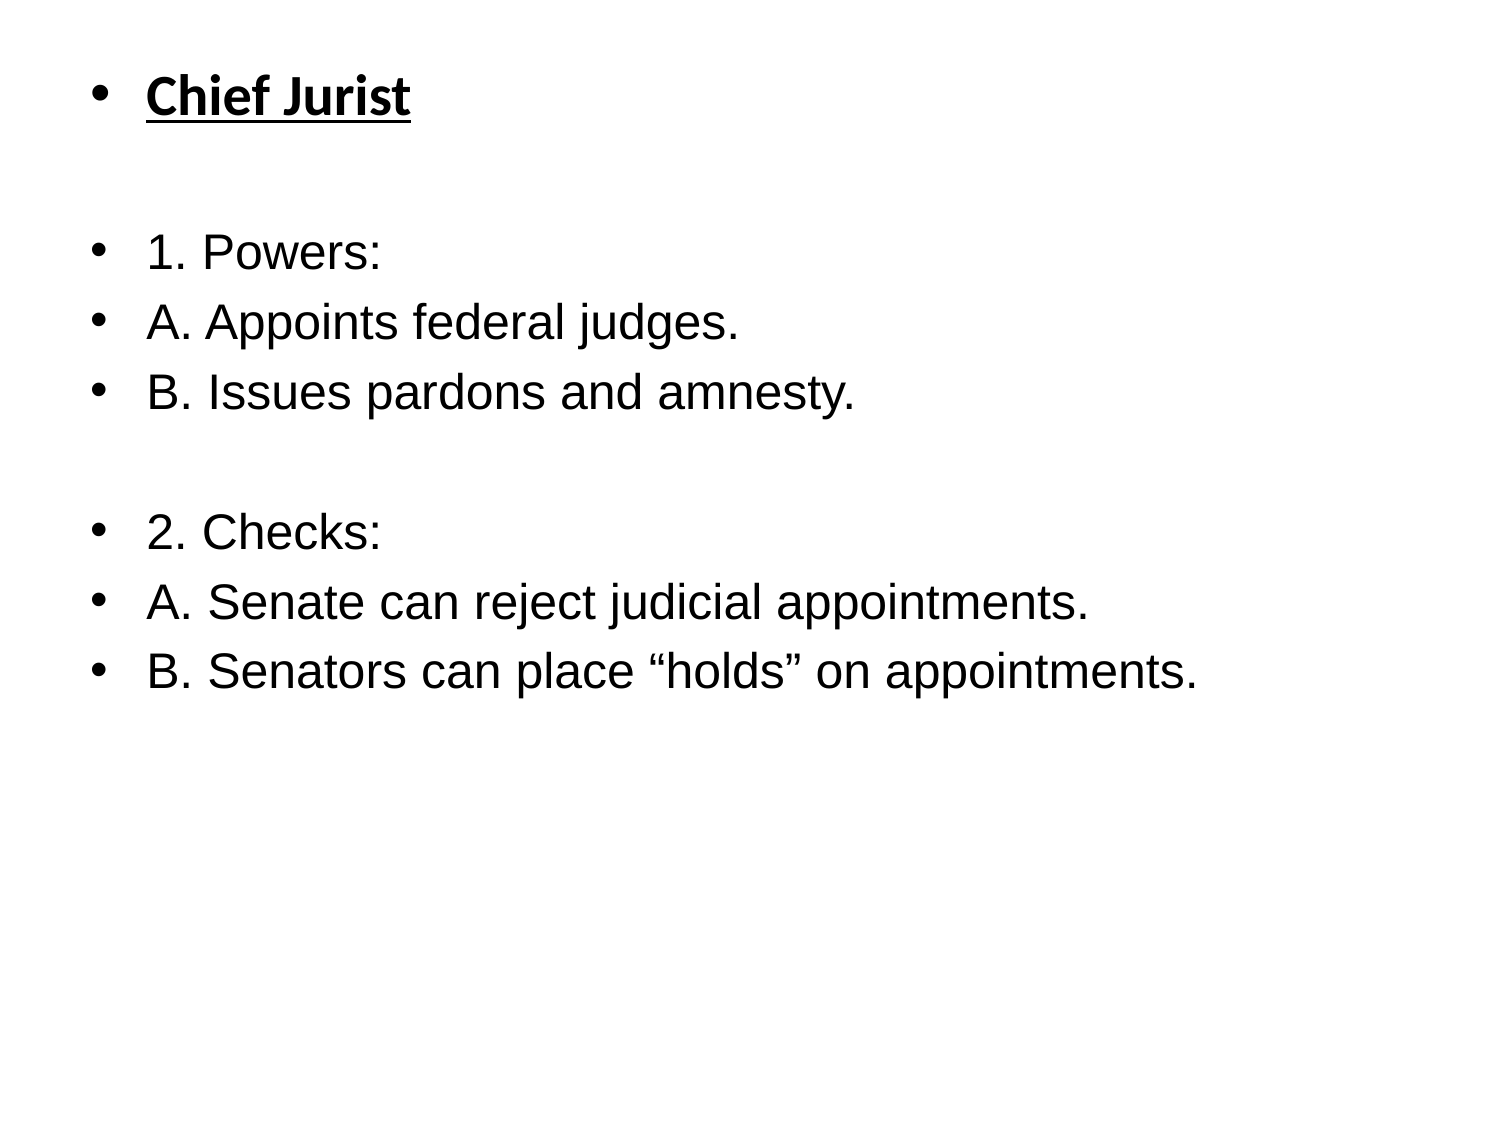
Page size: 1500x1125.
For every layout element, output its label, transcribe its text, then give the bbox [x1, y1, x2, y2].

list Chief Jurist 1. Powers: A. Appoints federal judges. B. Issues pardons and amnesty. 2. Checks: A. Senate can reject judicial appointments. B. Senators can place “holds” on appointments. [74, 49, 1426, 1001]
